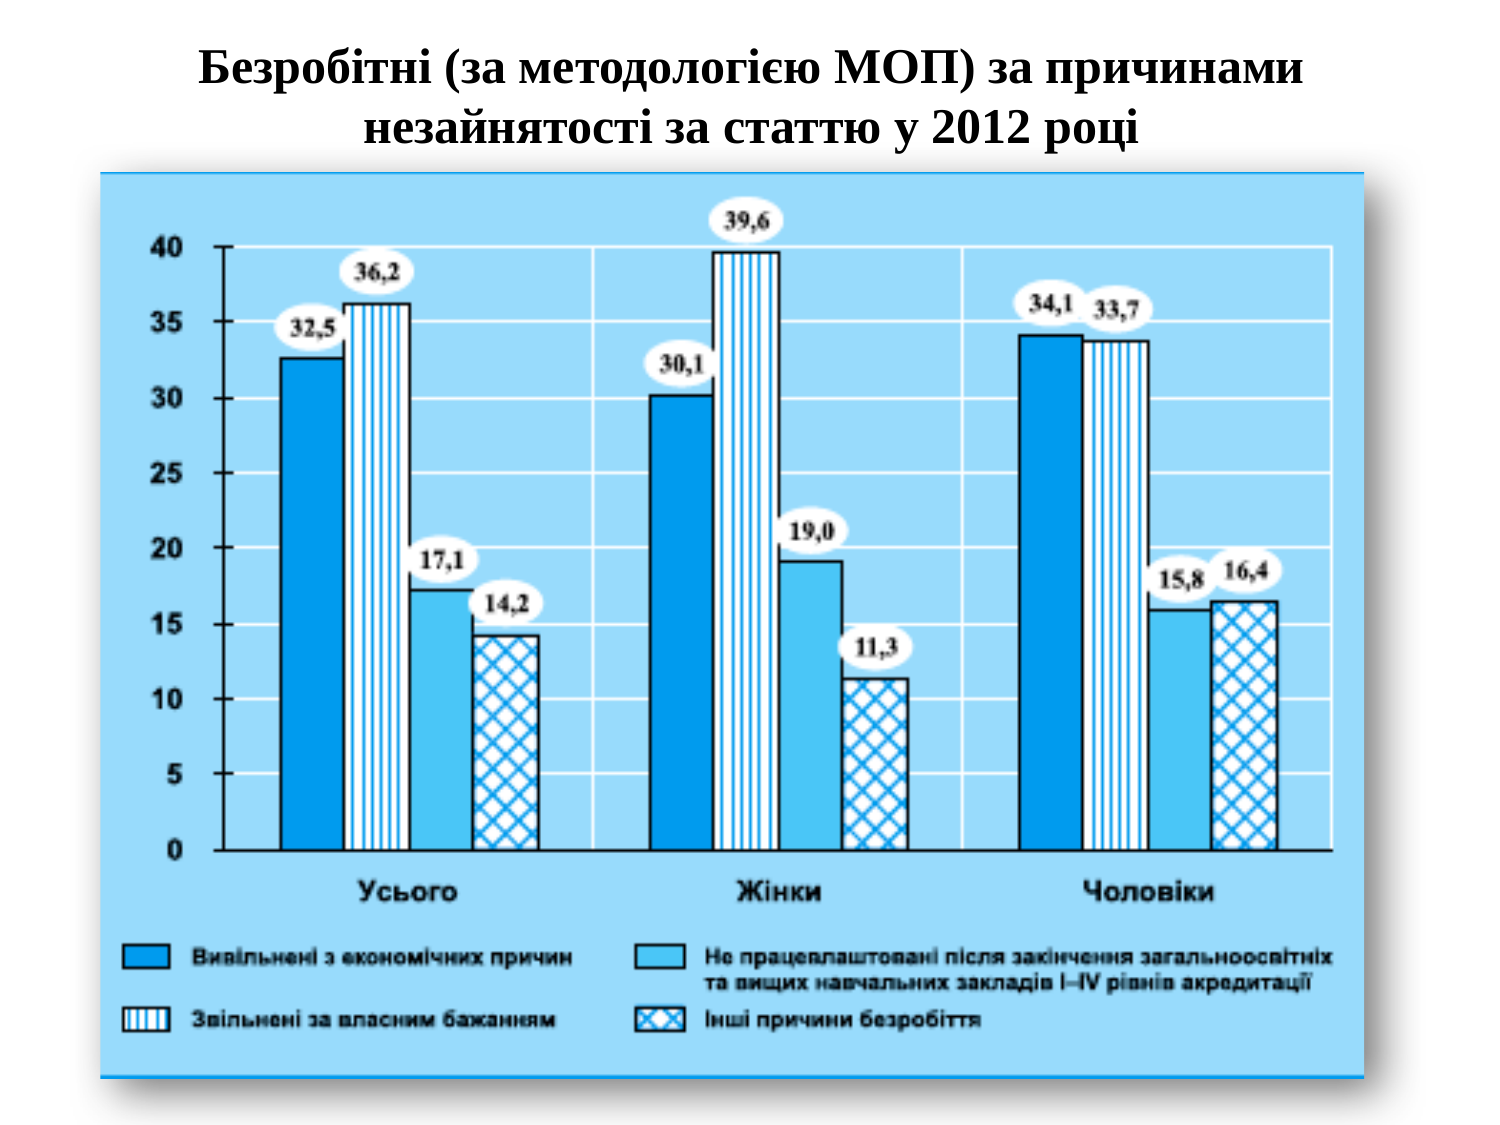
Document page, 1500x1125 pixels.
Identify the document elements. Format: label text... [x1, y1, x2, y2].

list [100, 172, 1365, 1080]
title Безробітні (за методологією МОП) за причинами незайнятості за статтю у 2012 році [76, 0, 1427, 188]
